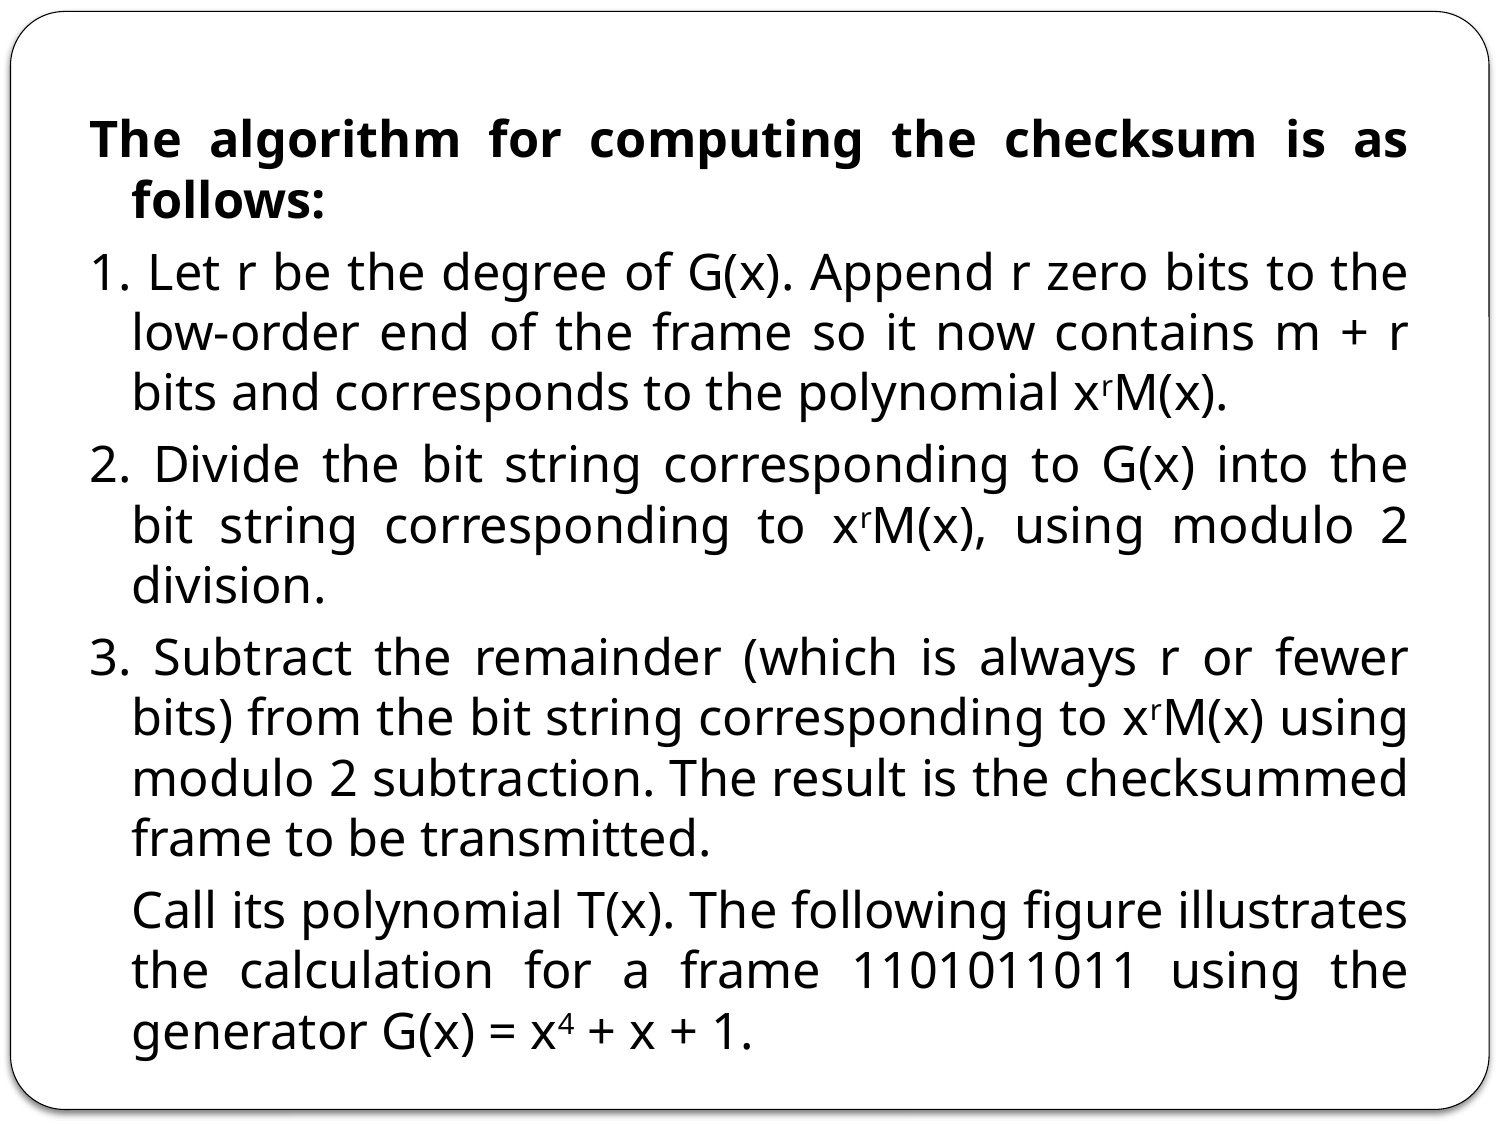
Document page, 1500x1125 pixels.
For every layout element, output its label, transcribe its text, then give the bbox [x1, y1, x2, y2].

list The algorithm for computing the checksum is as follows: 1. Let r be the degree of G(x). Append r zero bits to the low-order end of the frame so it now contains m + r bits and corresponds to the polynomial xrM(x). 2. Divide the bit string corresponding to G(x) into the bit string corresponding to xrM(x), using modulo 2 division. 3. Subtract the remainder (which is always r or fewer bits) from the bit string corresponding to xrM(x) using modulo 2 subtraction. The result is the checksummed frame to be transmitted. Call its polynomial T(x). The following figure illustrates the calculation for a frame 1101011011 using the generator G(x) = x4 + x + 1. [75, 99, 1425, 1075]
